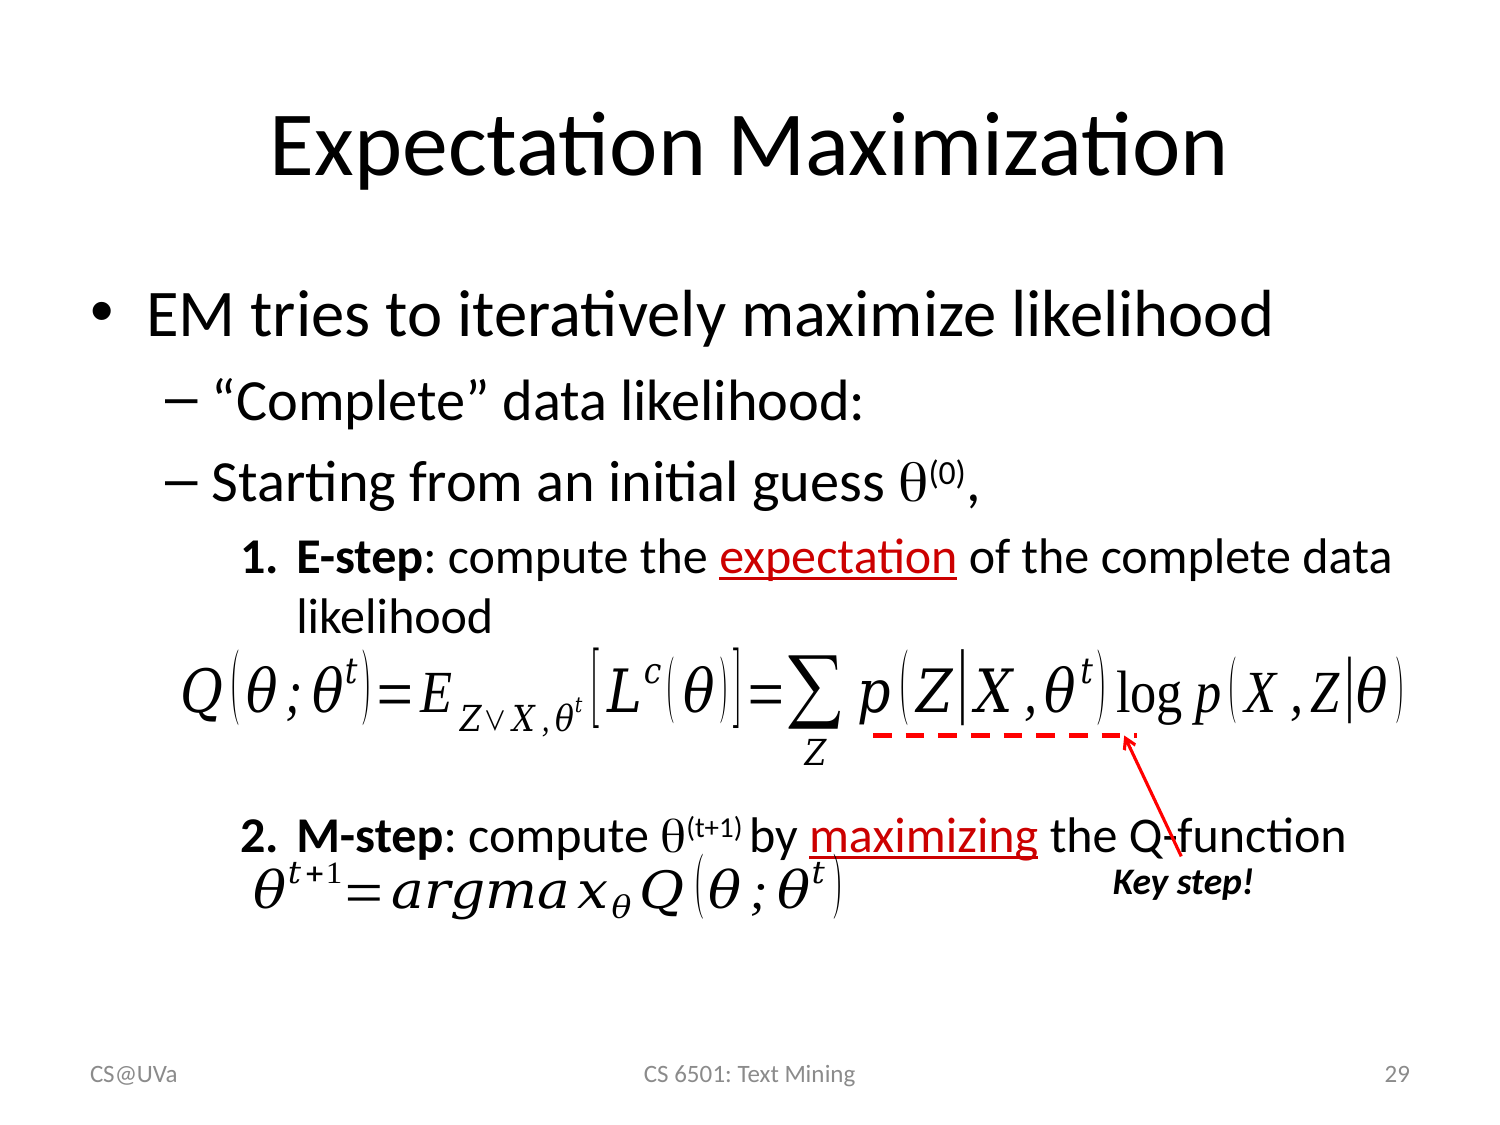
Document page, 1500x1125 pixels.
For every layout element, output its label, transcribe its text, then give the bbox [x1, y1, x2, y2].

footer CS 6501: Text Mining [512, 1042, 988, 1103]
slide_number CS@UVa [75, 1042, 425, 1103]
slide_number 29 [1074, 1042, 1425, 1103]
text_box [872, 735, 1311, 911]
title Expectation Maximization [75, 45, 1425, 233]
